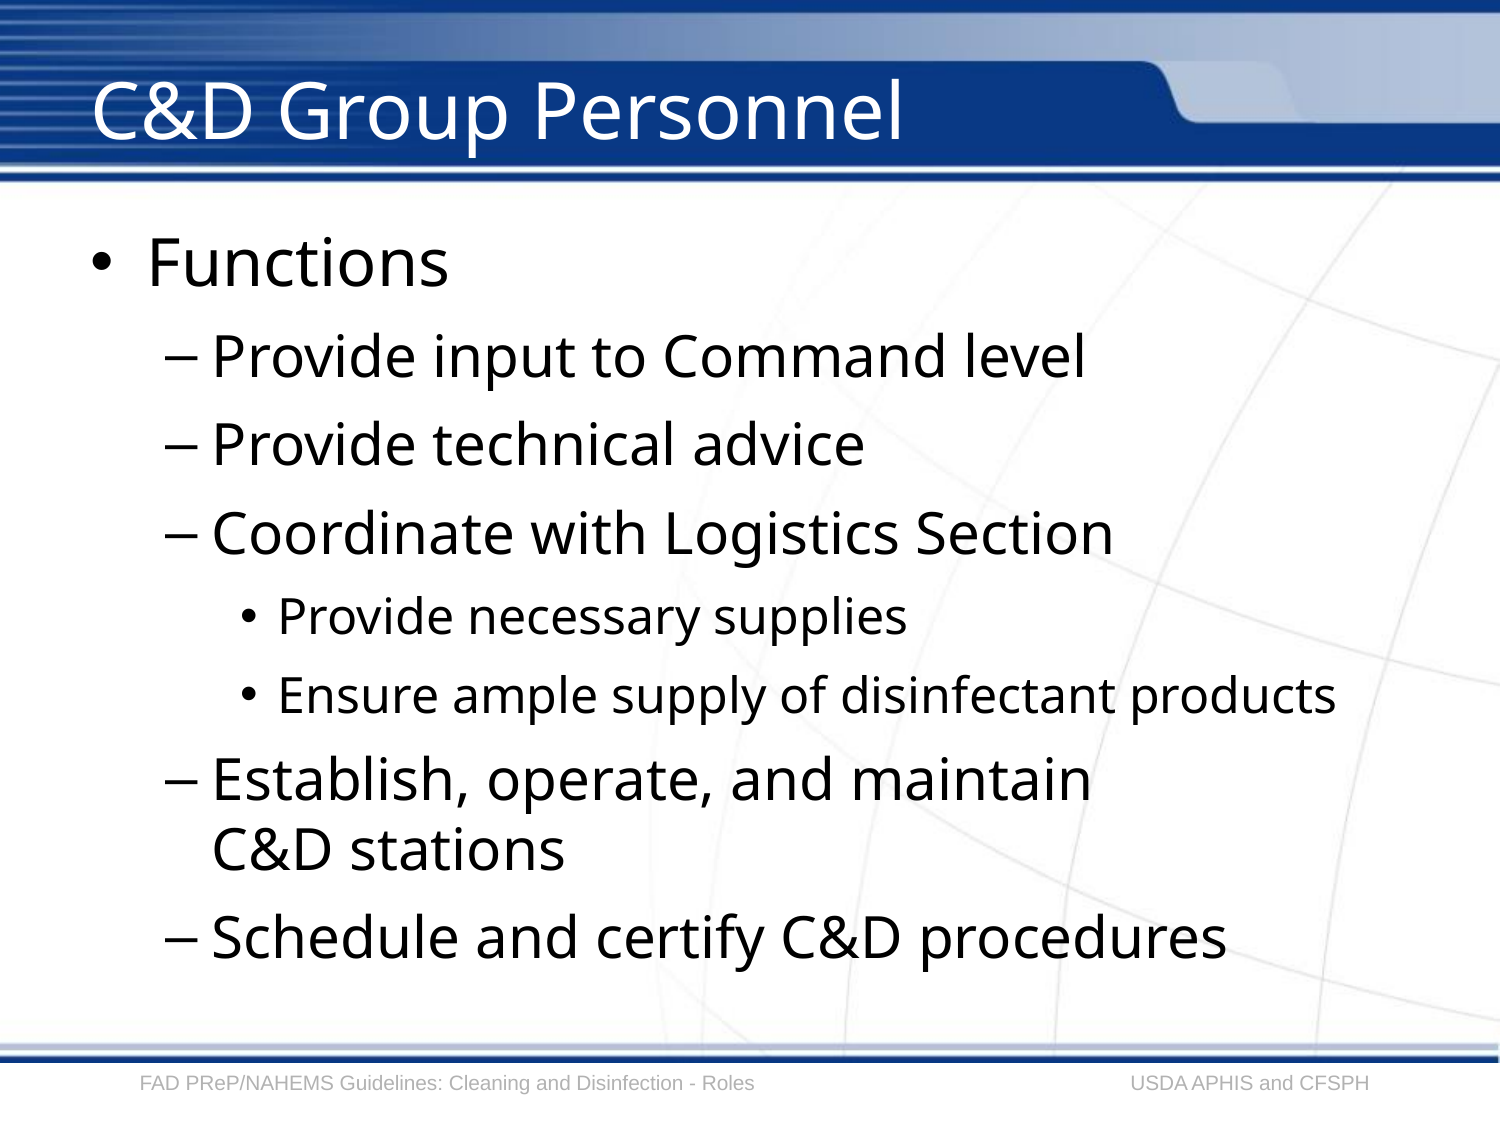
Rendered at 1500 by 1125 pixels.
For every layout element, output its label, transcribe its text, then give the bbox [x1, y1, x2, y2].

list Functions Provide input to Command level Provide technical advice Coordinate with Logistics Section Provide necessary supplies Ensure ample supply of disinfectant products Establish, operate, and maintain C&D stations Schedule and certify C&D procedures [75, 212, 1425, 1025]
slide_number USDA APHIS and CFSPH [1074, 1042, 1425, 1103]
footer FAD PReP/NAHEMS Guidelines: Cleaning and Disinfection - Roles [75, 1042, 825, 1103]
title C&D Group Personnel [75, 24, 1425, 163]
picture [0, 0, 1500, 1063]
